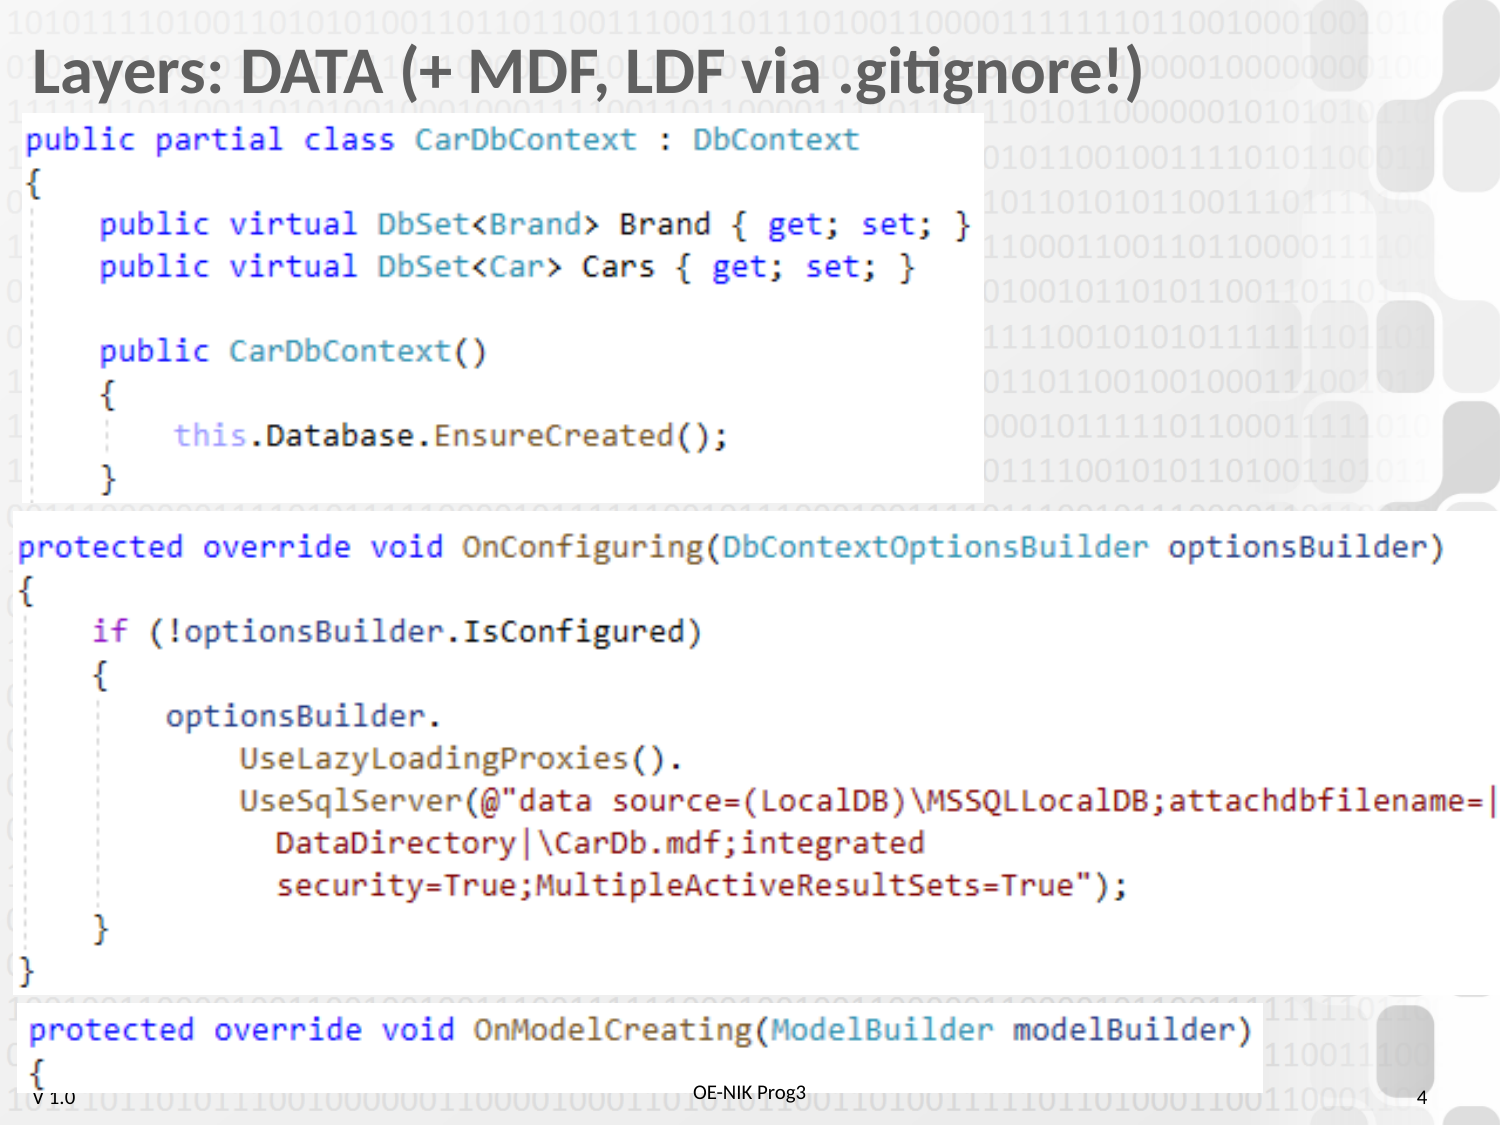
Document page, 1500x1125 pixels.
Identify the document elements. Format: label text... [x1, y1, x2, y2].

picture [0, 0, 1500, 1125]
slide_number 4 [1245, 1076, 1443, 1107]
title Layers: DATA (+ MDF, LDF via .gitignore!) [17, 19, 1483, 114]
footer OE-NIK Prog3 [401, 1102, 1098, 1107]
